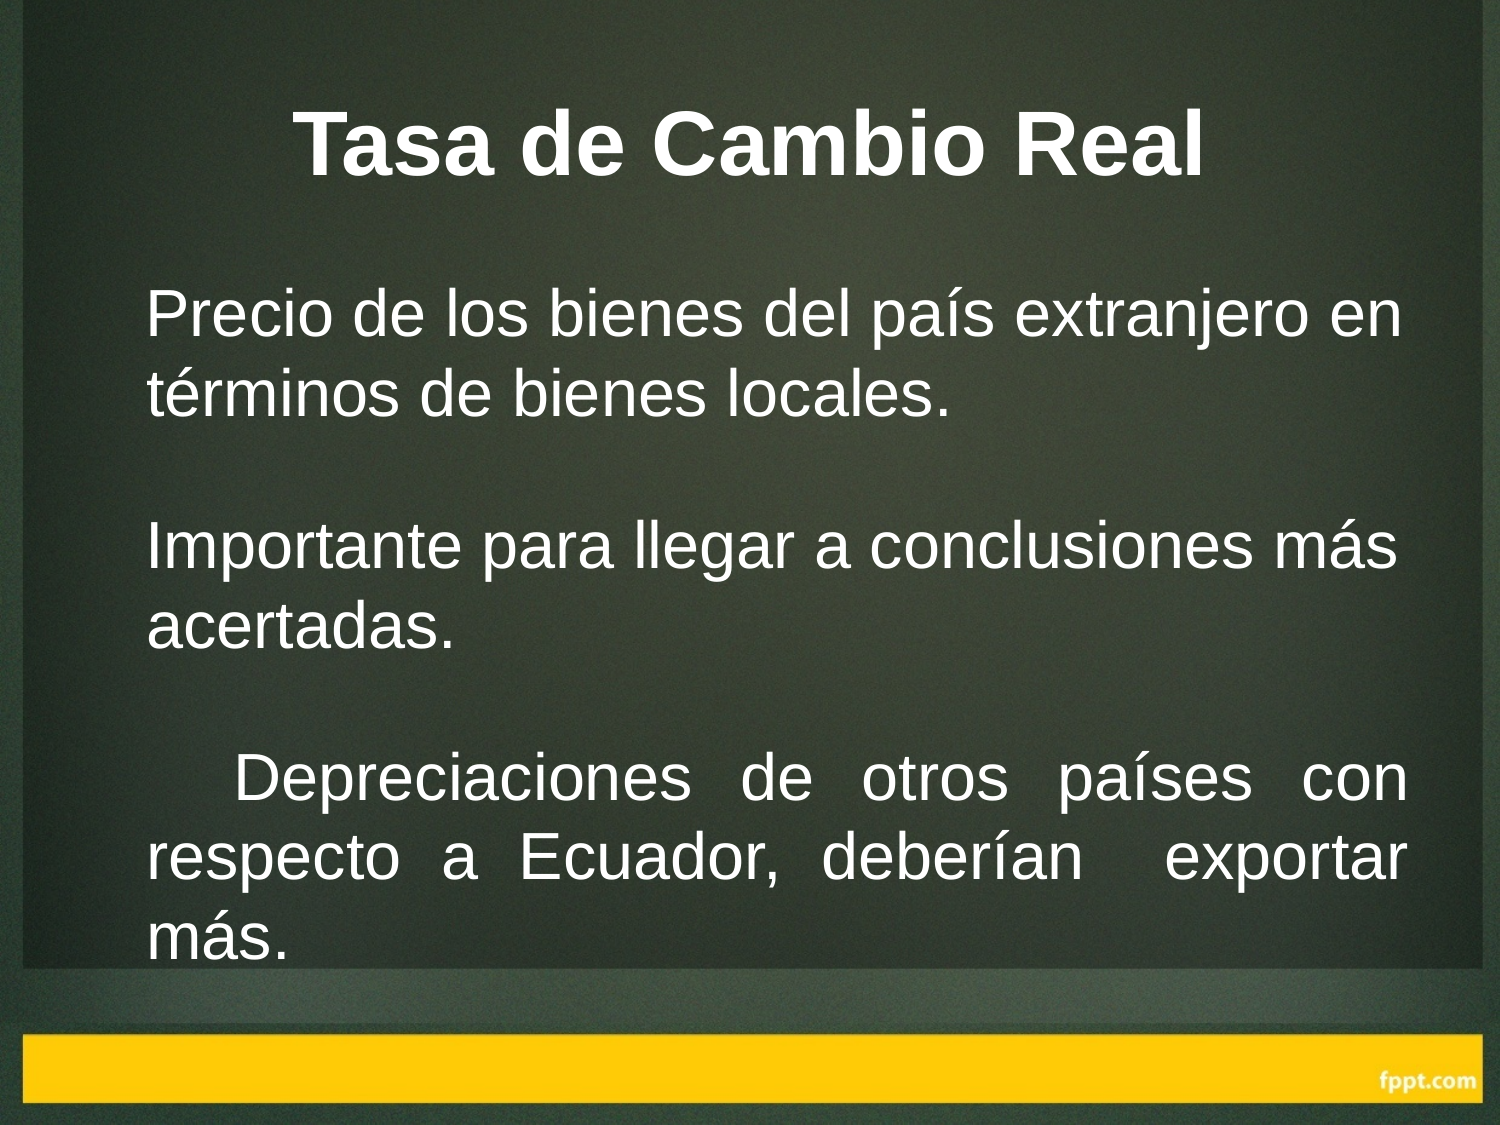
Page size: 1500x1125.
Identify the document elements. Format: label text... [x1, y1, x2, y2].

list Precio de los bienes del país extranjero en términos de bienes locales. Importante para llegar a conclusiones más acertadas. Depreciaciones de otros países con respecto a Ecuador, deberían exportar más. [75, 262, 1425, 1005]
title Tasa de Cambio Real [75, 45, 1425, 233]
picture [0, 0, 1500, 1125]
